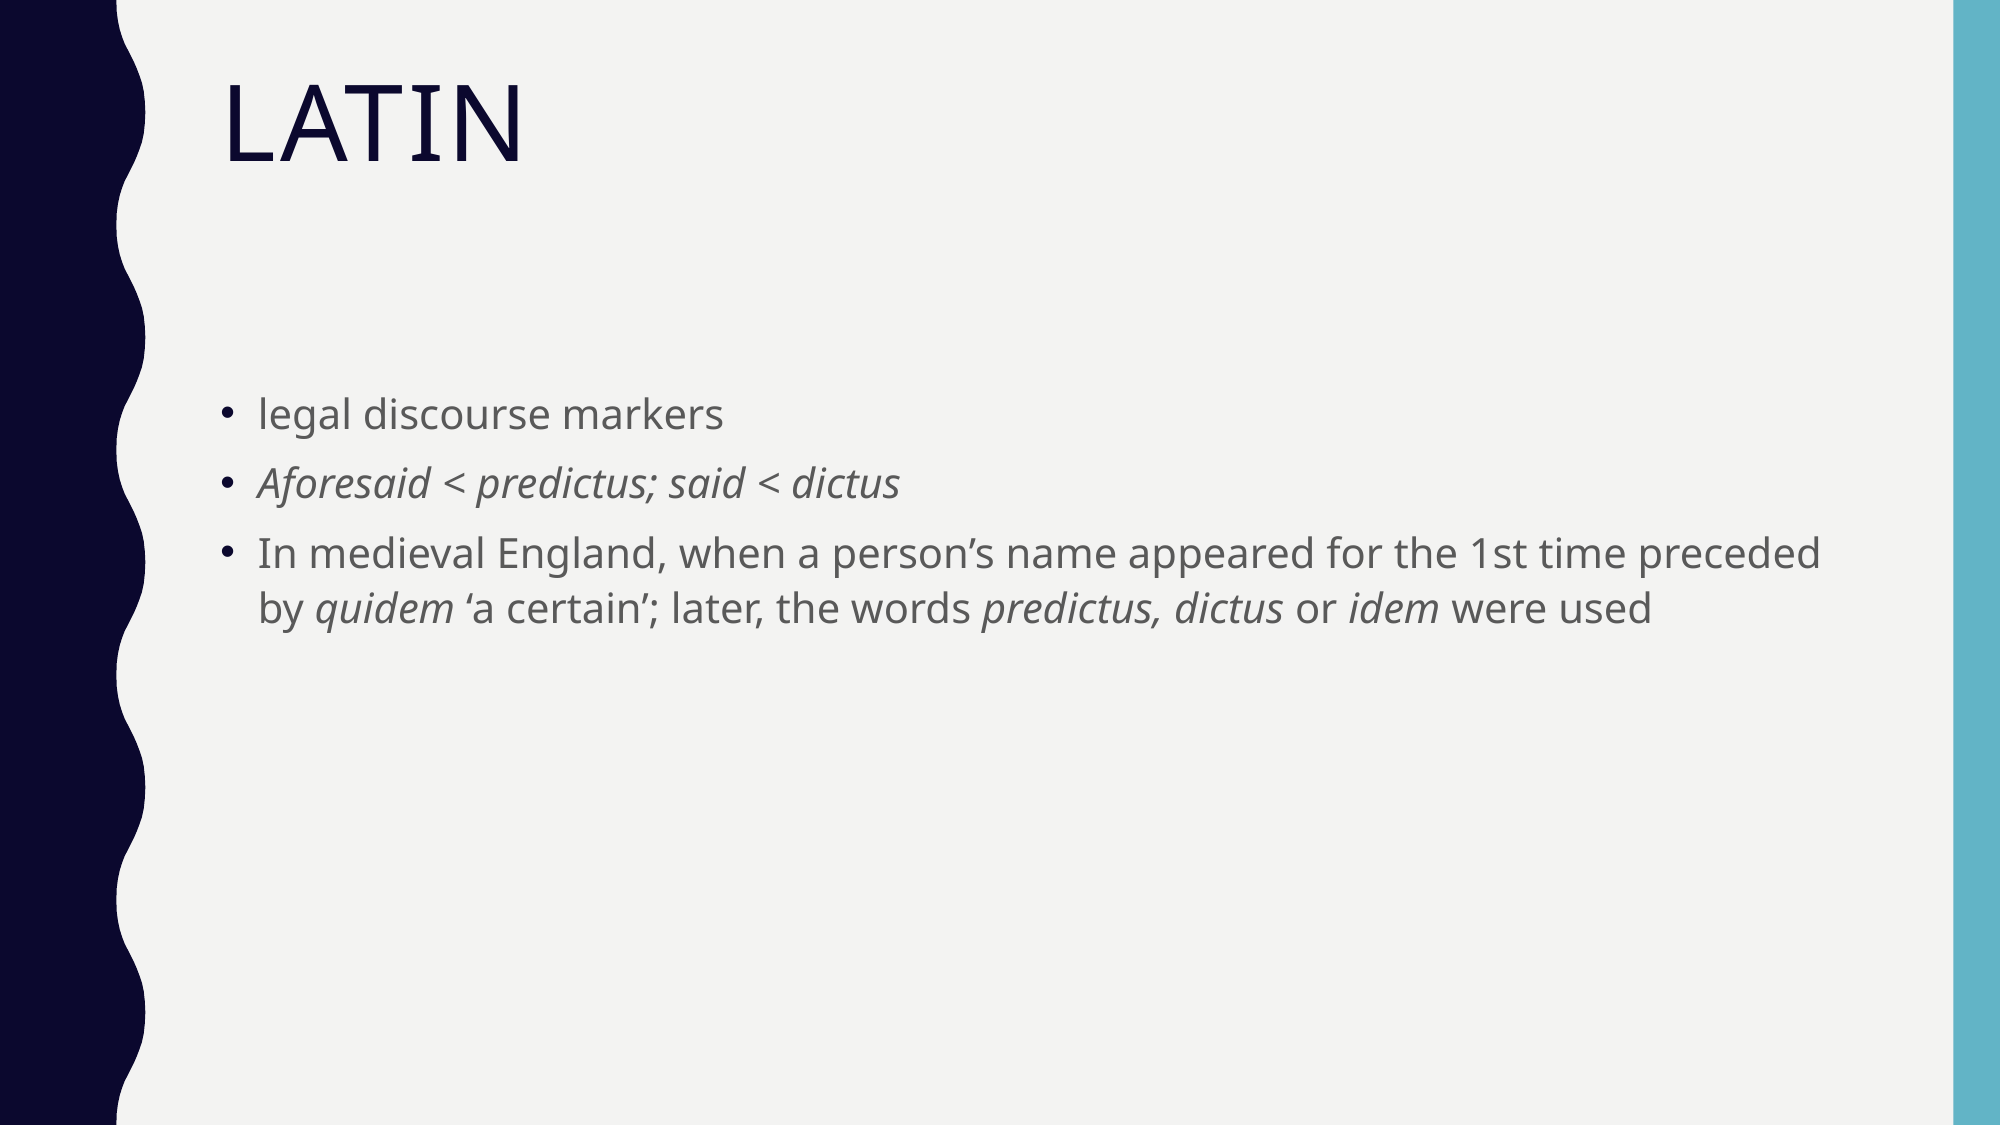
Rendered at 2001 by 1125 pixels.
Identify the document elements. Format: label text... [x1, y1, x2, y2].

list legal discourse markers Aforesaid < predictus; said < dictus In medieval England, when a person’s name appeared for the 1st time preceded by quidem ‘a certain’; later, the words predictus, dictus or idem were used [205, 375, 1875, 965]
title Latin [205, 62, 1875, 308]
